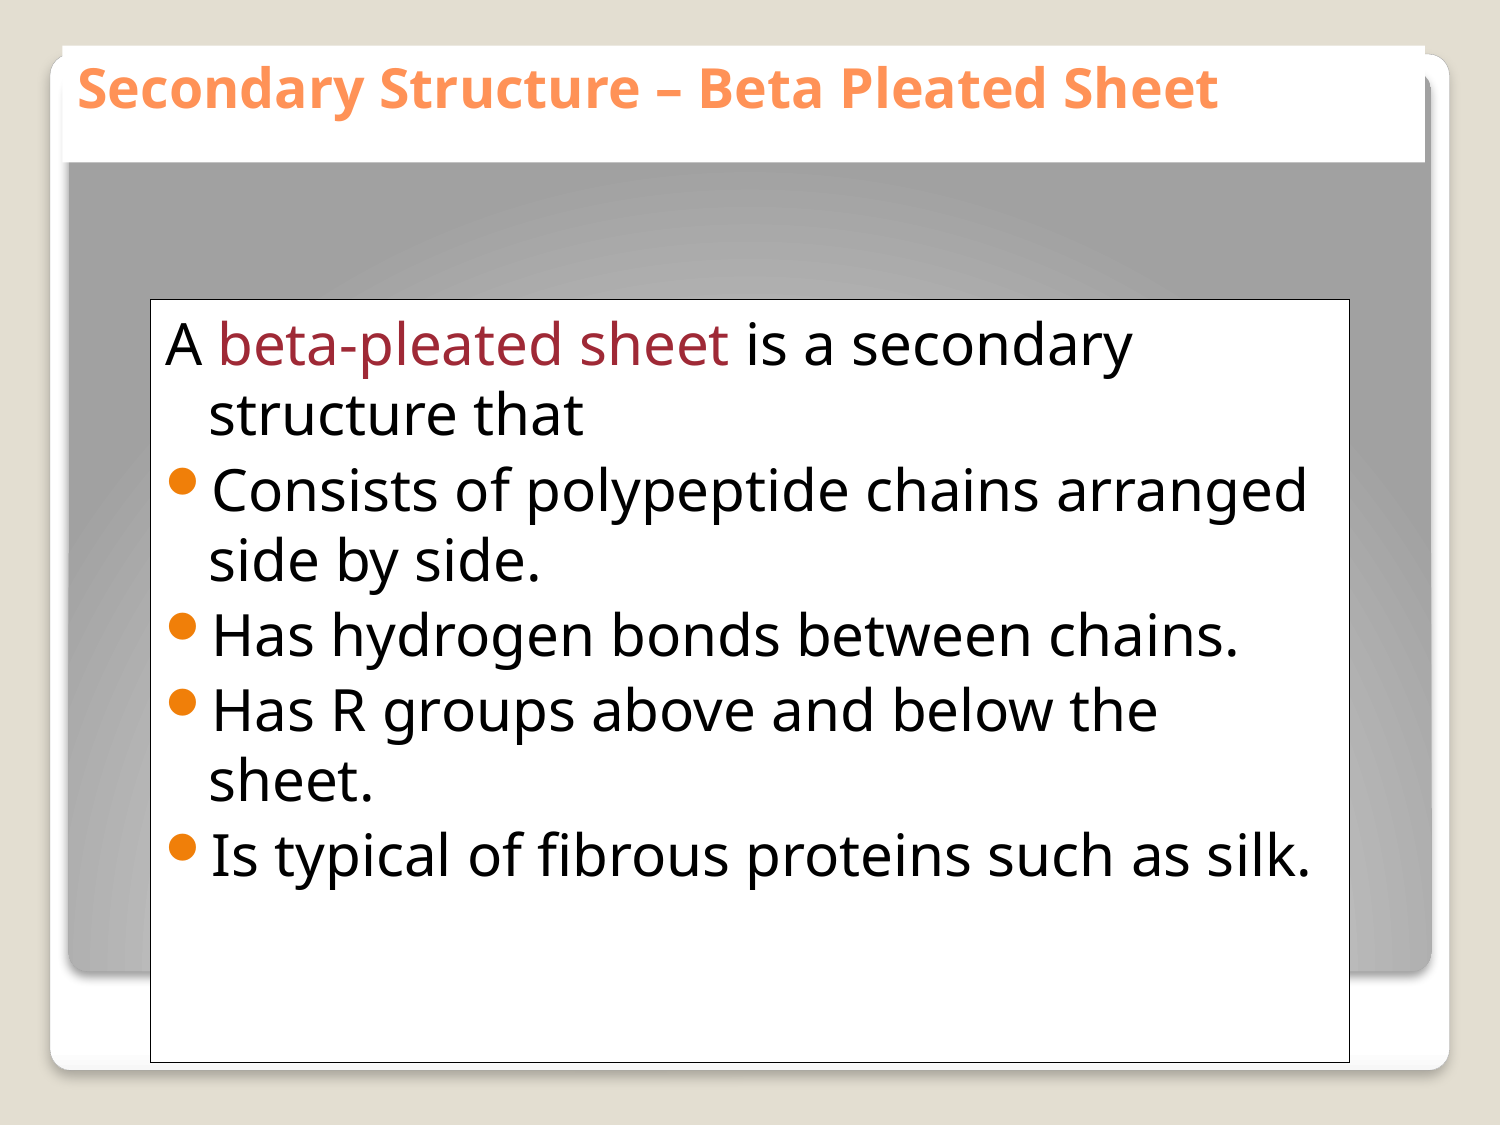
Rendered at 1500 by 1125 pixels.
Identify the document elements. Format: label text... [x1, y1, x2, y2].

list A beta-pleated sheet is a secondary structure that Consists of polypeptide chains arranged side by side. Has hydrogen bonds between chains. Has R groups above and below the sheet. Is typical of fibrous proteins such as silk. [150, 299, 1350, 1063]
title Secondary Structure – Beta Pleated Sheet [62, 45, 1425, 163]
